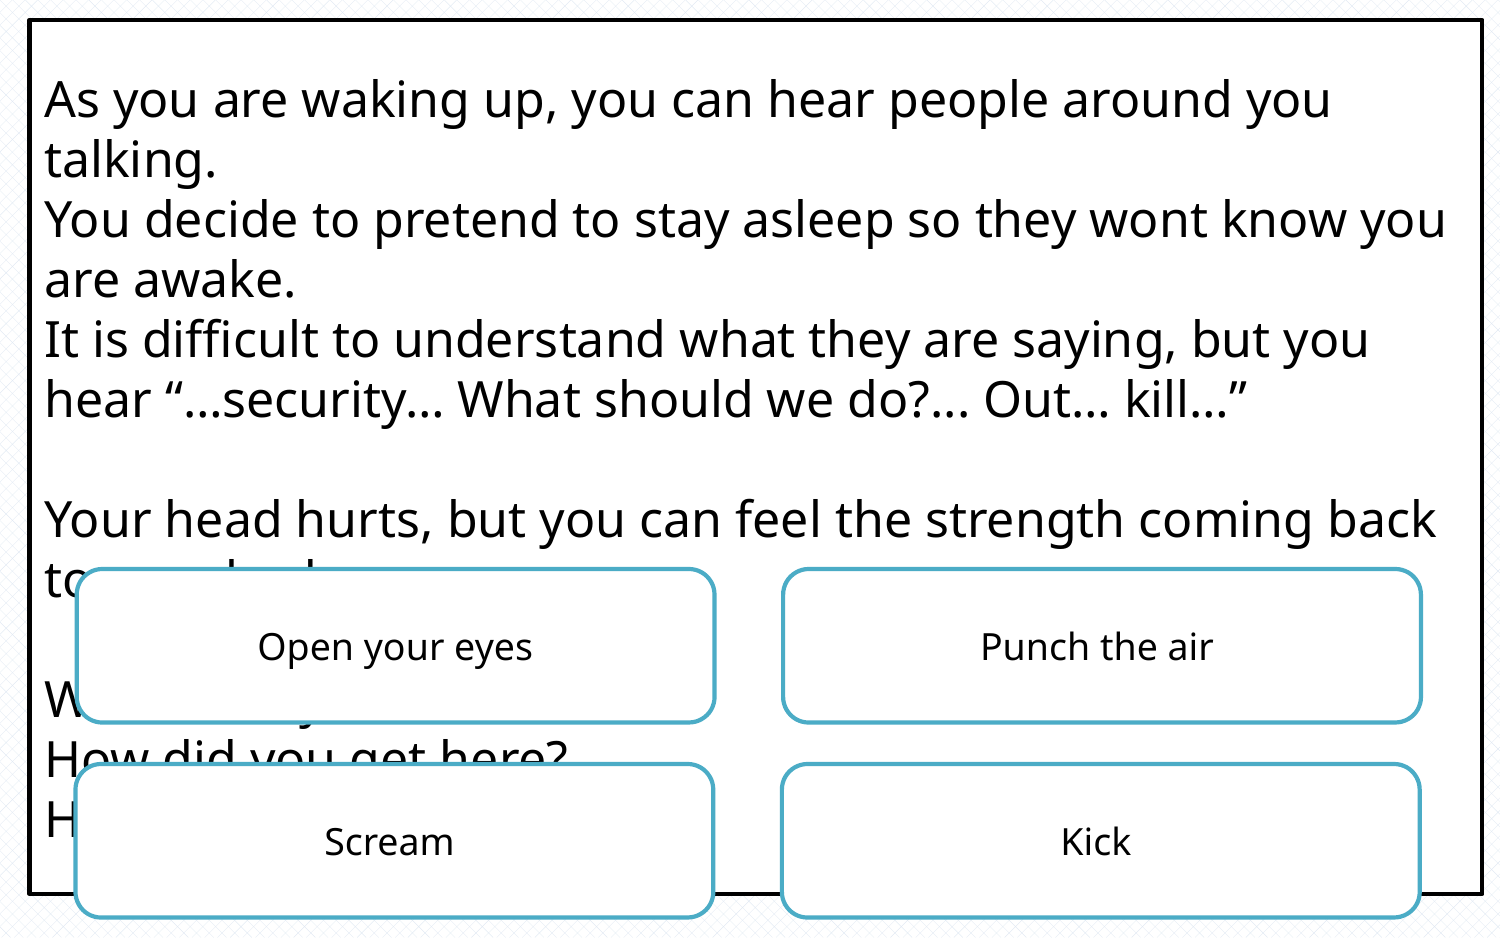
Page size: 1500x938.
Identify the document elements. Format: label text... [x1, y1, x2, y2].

text_box Open your eyes [74, 566, 717, 725]
text_box Scream [73, 761, 716, 920]
title As you are waking up, you can hear people around you talking. You decide to pretend to stay asleep so they wont know you are awake. It is difficult to understand what they are saying, but you hear “…security… What should we do?... Out… kill…” Your head hurts, but you can feel the strength coming back to your body. Where are you? How did you get here? How can you escape? [27, 18, 1484, 896]
text_box Punch the air [781, 566, 1424, 725]
text_box Kick [779, 761, 1422, 920]
